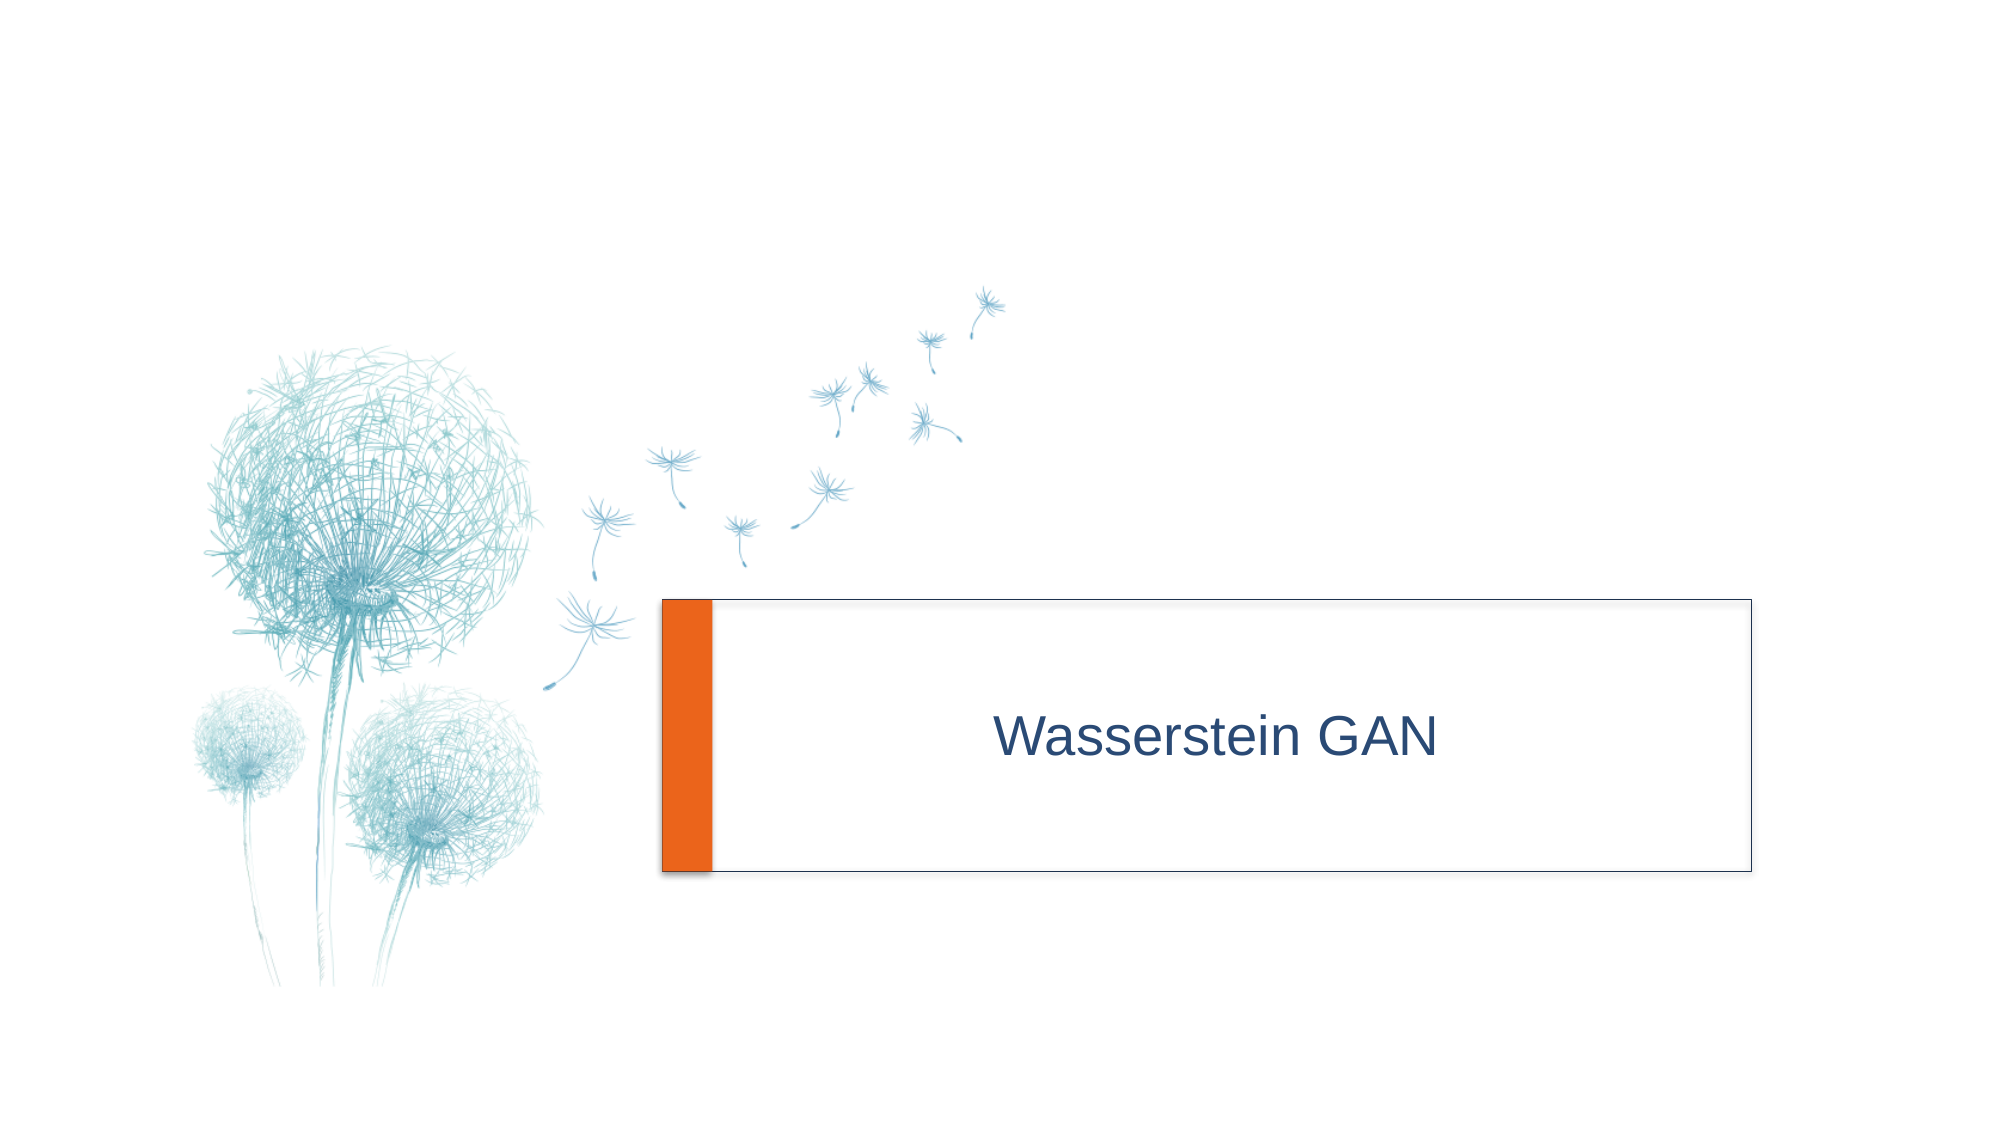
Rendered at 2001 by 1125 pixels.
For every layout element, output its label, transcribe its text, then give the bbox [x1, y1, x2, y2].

title Wasserstein GAN [712, 627, 1721, 838]
